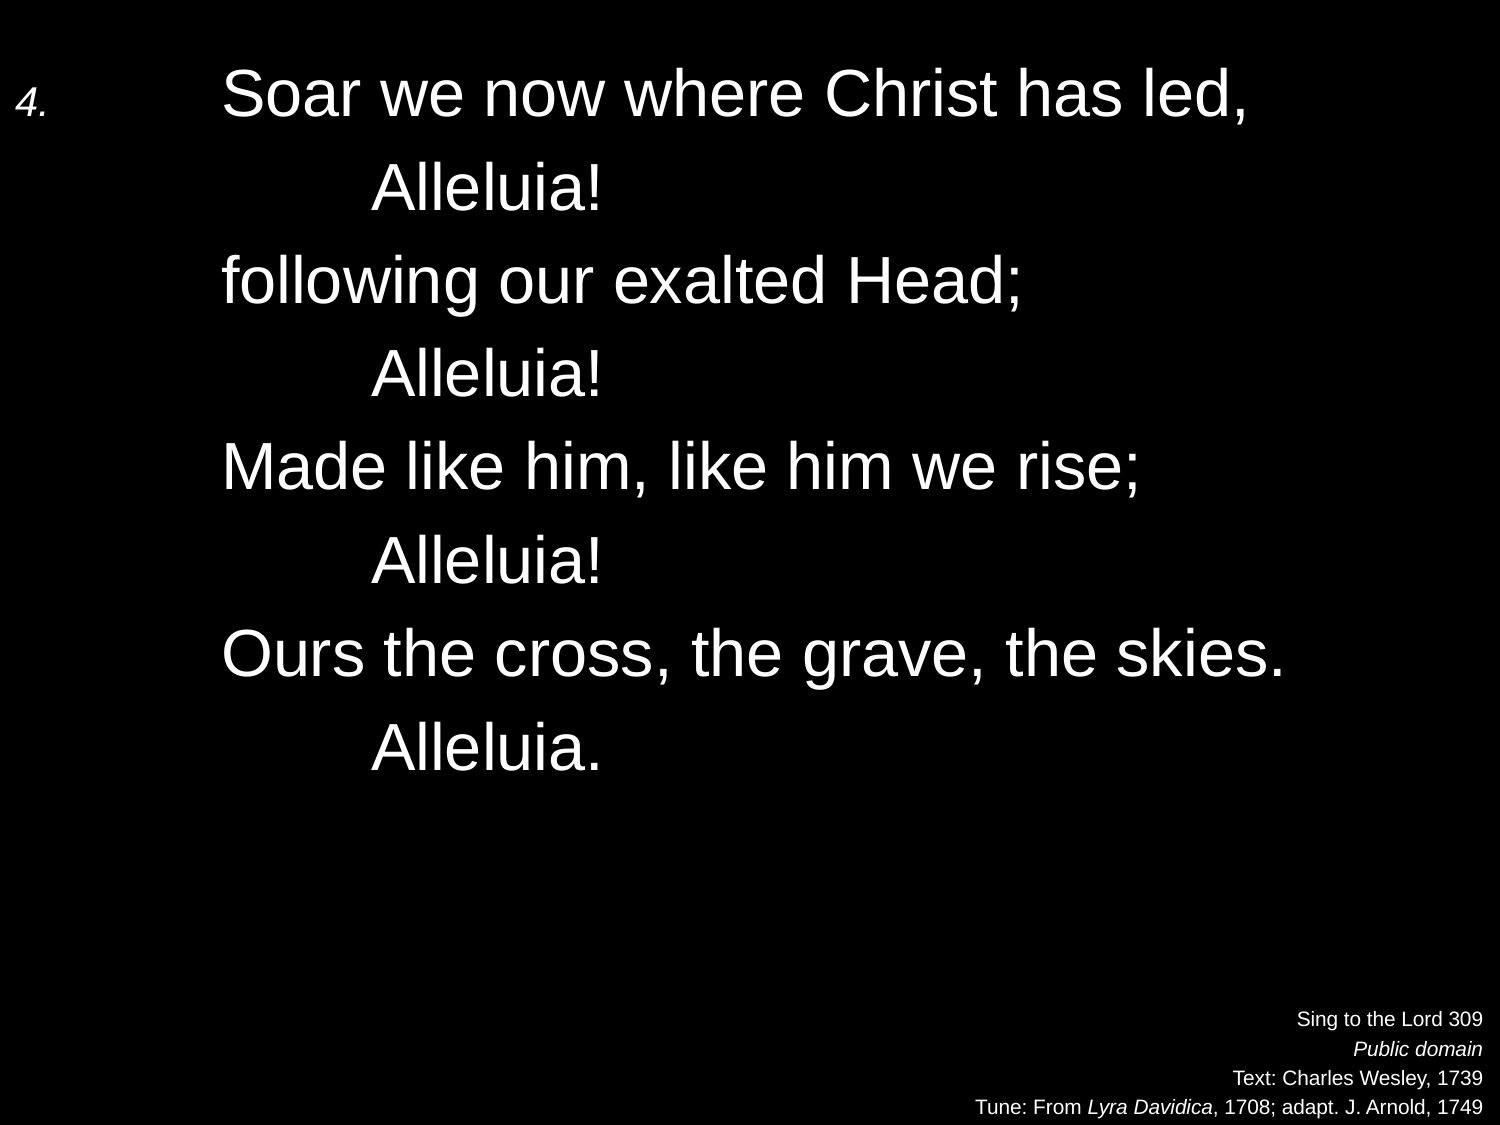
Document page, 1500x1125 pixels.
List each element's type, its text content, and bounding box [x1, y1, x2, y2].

text_box Sing to the Lord 309 Public domain Text: Charles Wesley, 1739 Tune: From Lyra Davidica, 1708; adapt. J. Arnold, 1749 [0, 998, 1498, 1125]
list 4. Soar we now where Christ has led, Alleluia! following our exalted Head; Alleluia! Made like him, like him we rise; Alleluia! Ours the cross, the grave, the skies. Alleluia. [0, 42, 1500, 1047]
